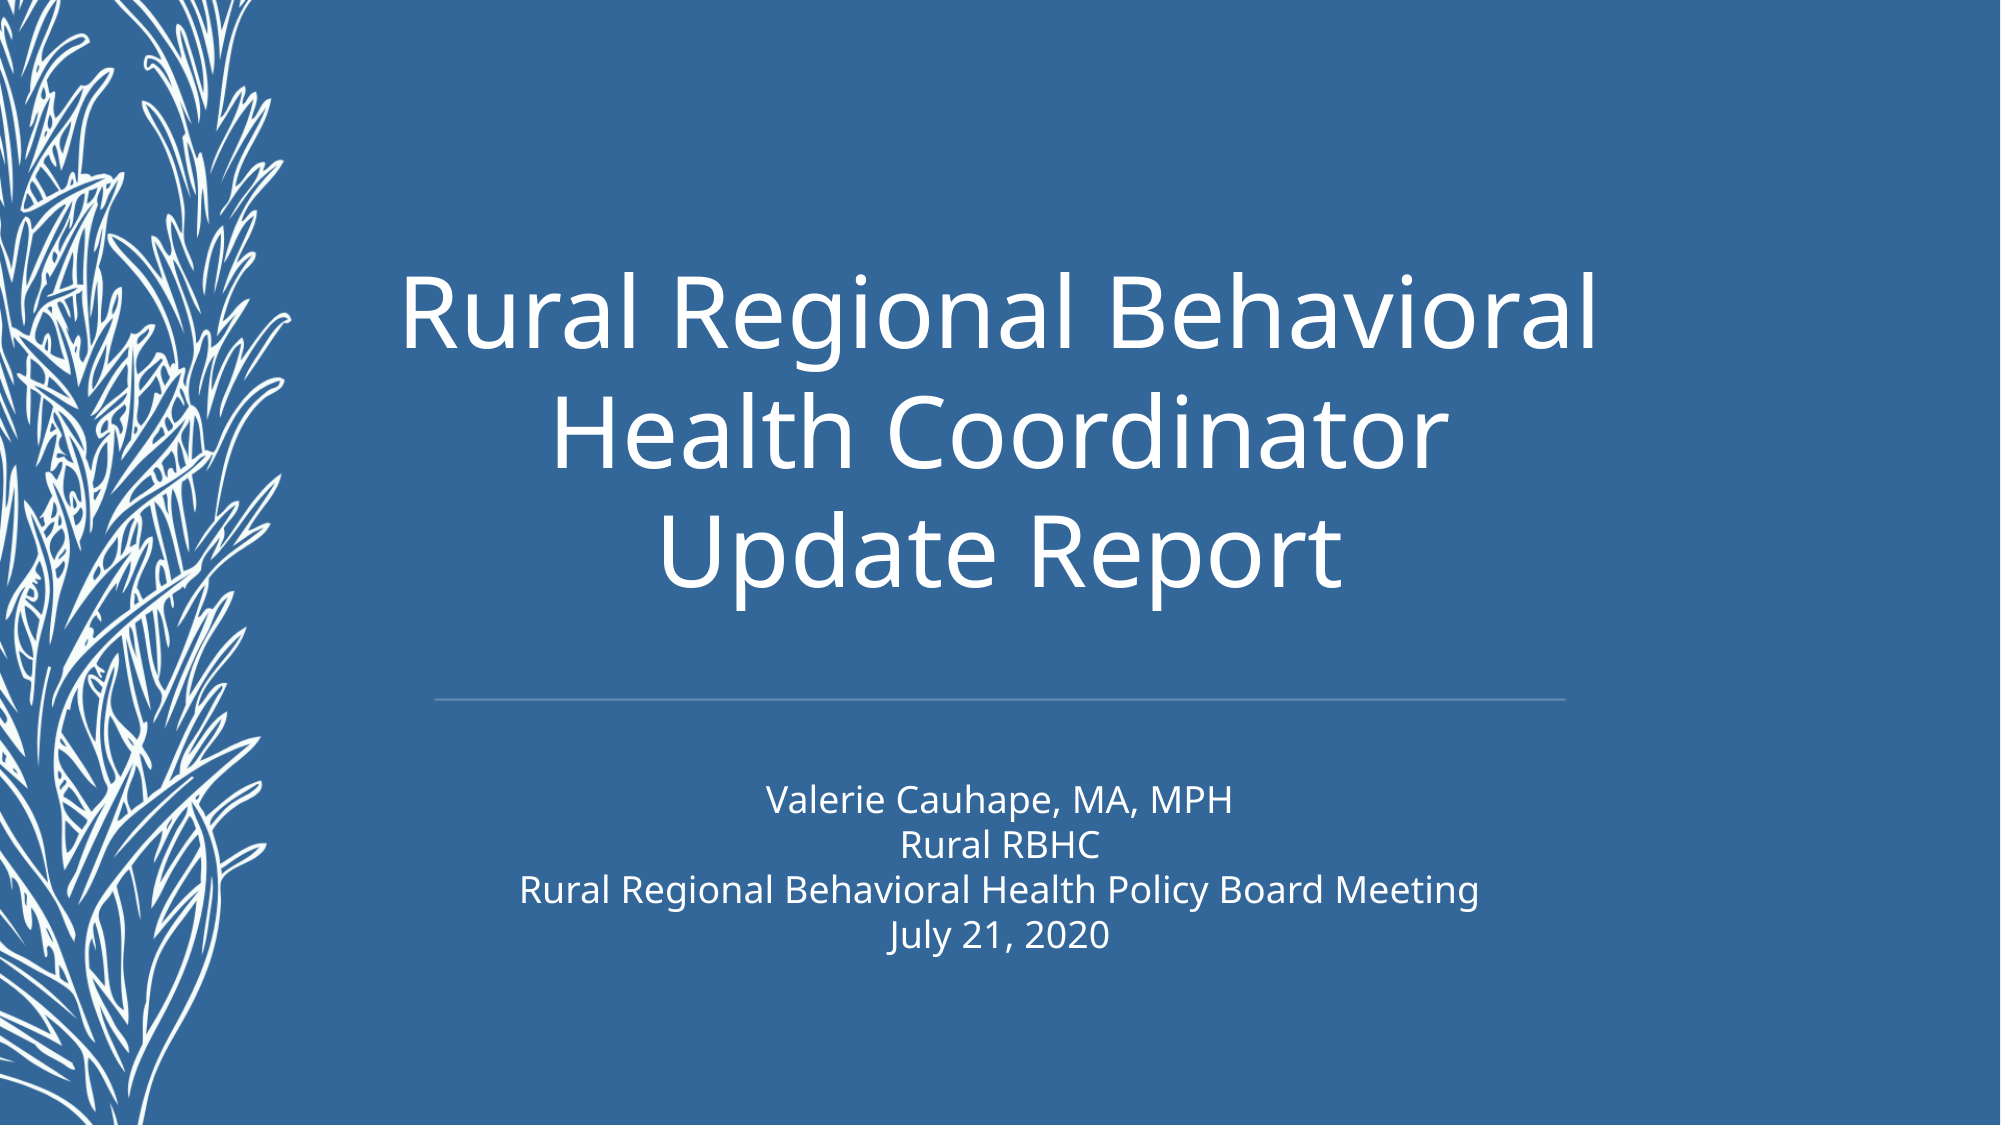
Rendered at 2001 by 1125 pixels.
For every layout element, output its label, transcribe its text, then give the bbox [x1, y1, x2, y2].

picture [0, 0, 2001, 1125]
text_box Valerie Cauhape, MA, MPH Rural RBHC Rural Regional Behavioral Health Policy Board Meeting July 21, 2020 [457, 768, 1543, 964]
title Rural Regional Behavioral Health Coordinator Update Report [362, 240, 1638, 616]
